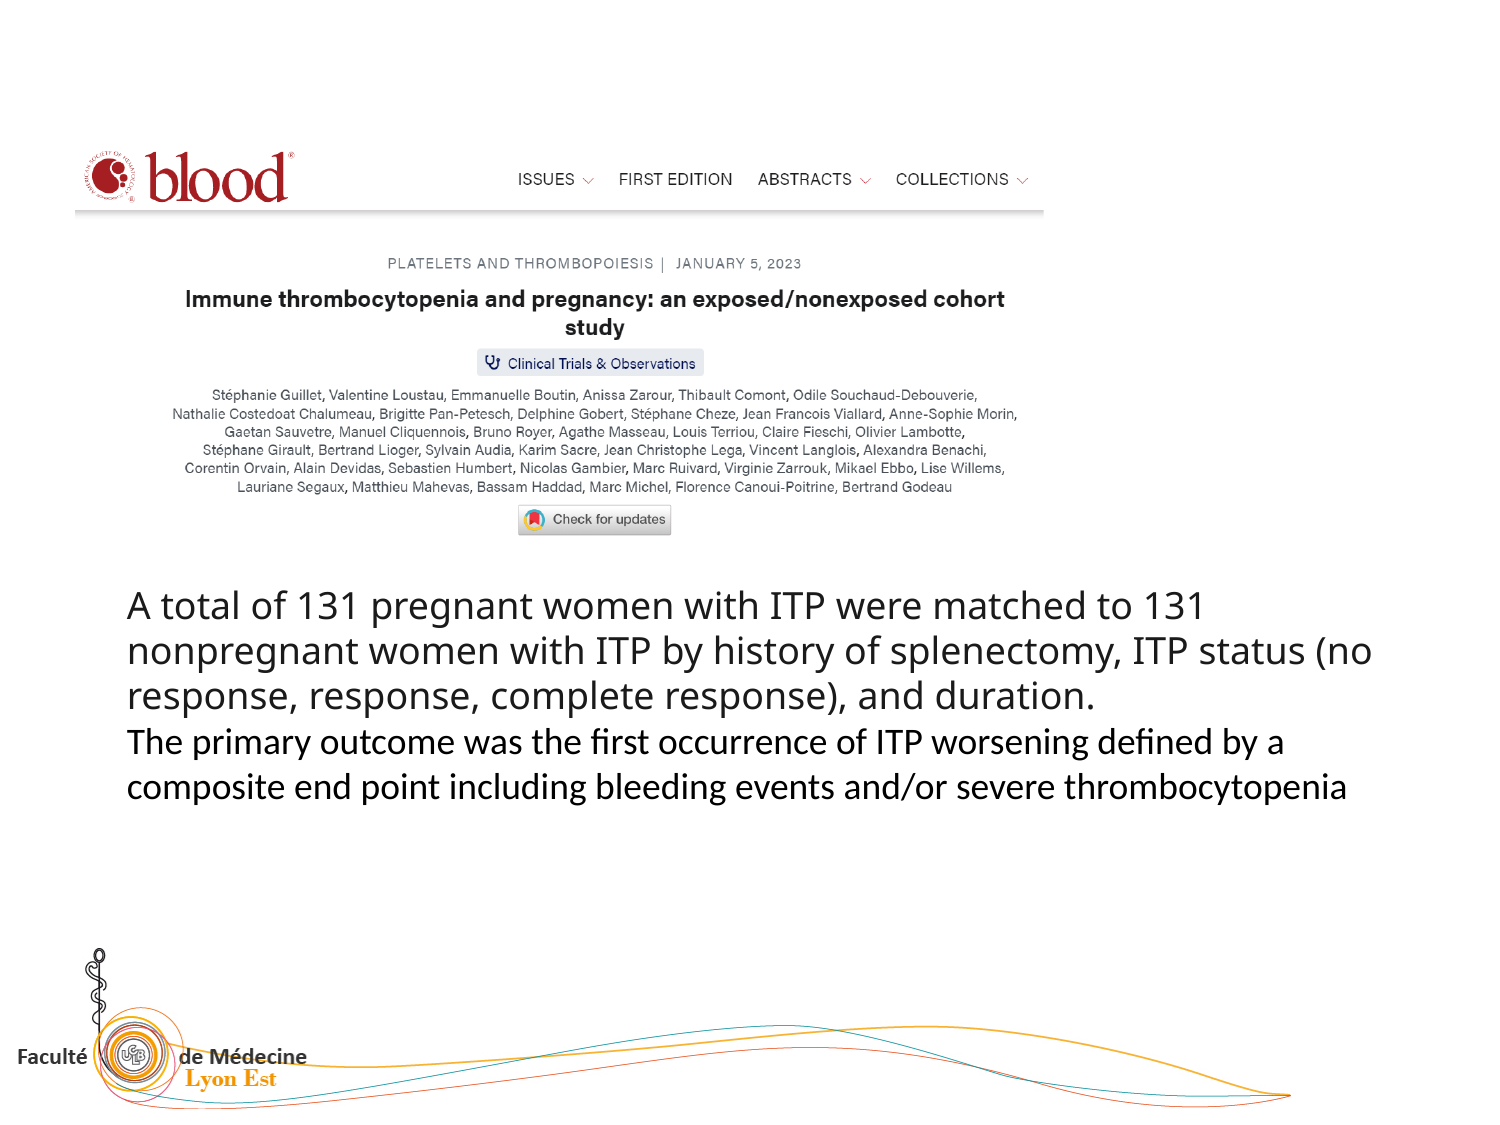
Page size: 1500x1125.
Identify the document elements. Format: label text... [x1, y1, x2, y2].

text_box A total of 131 pregnant women with ITP were matched to 131 nonpregnant women with ITP by history of splenectomy, ITP status (no response, response, complete response), and duration. The primary outcome was the first occurrence of ITP worsening defined by a composite end point including bleeding events and/or severe thrombocytopenia [112, 574, 1400, 814]
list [74, 148, 1044, 540]
picture [17, 948, 1291, 1109]
